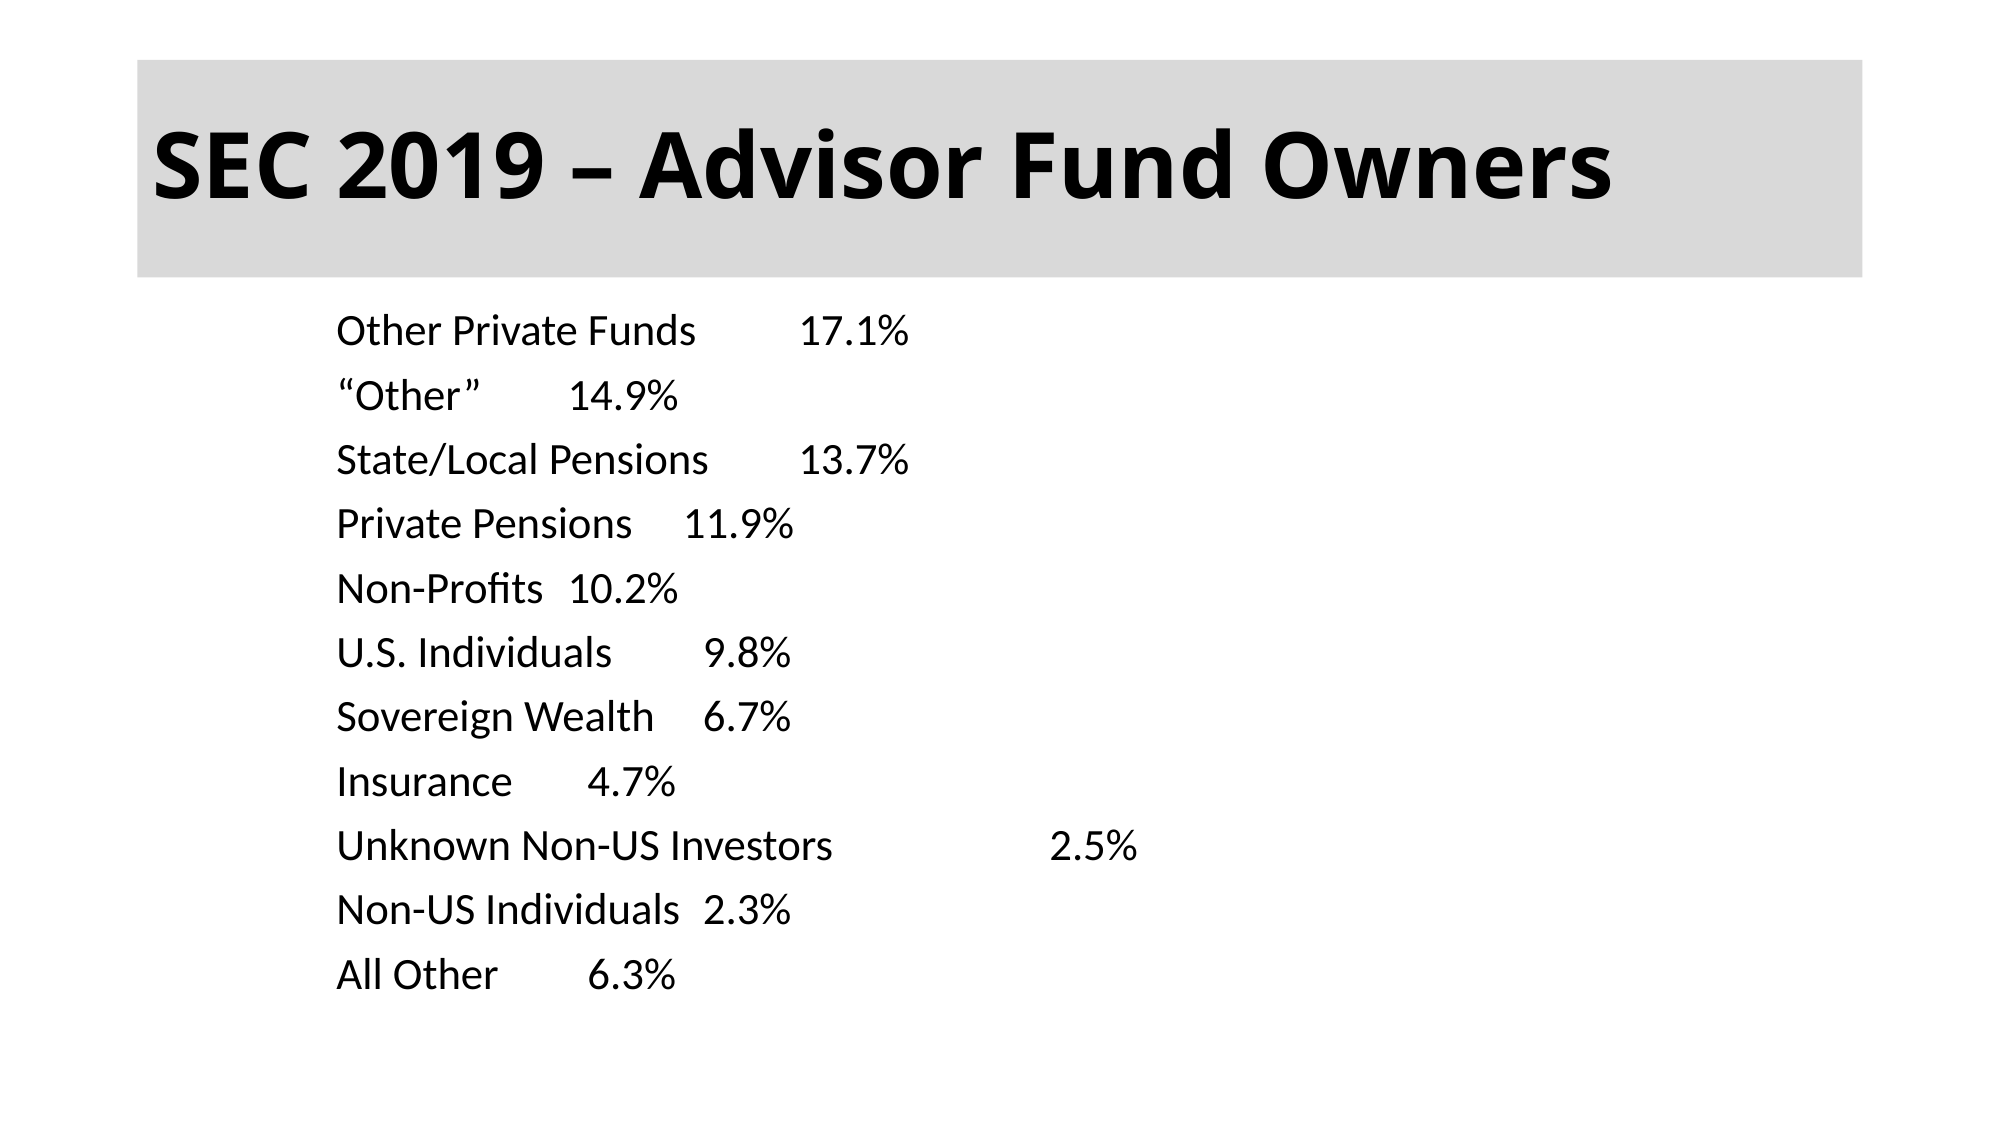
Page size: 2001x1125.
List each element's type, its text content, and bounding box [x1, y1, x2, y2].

title SEC 2019 – Advisor Fund Owners [137, 59, 1863, 278]
list Other Private Funds 17.1% “Other” 14.9% State/Local Pensions 13.7% Private Pensions 11.9% Non-Profits 10.2% U.S. Individuals 9.8% Sovereign Wealth 6.7% Insurance 4.7% Unknown Non-US Investors 2.5% Non-US Individuals 2.3% All Other 6.3% [321, 299, 1632, 1014]
